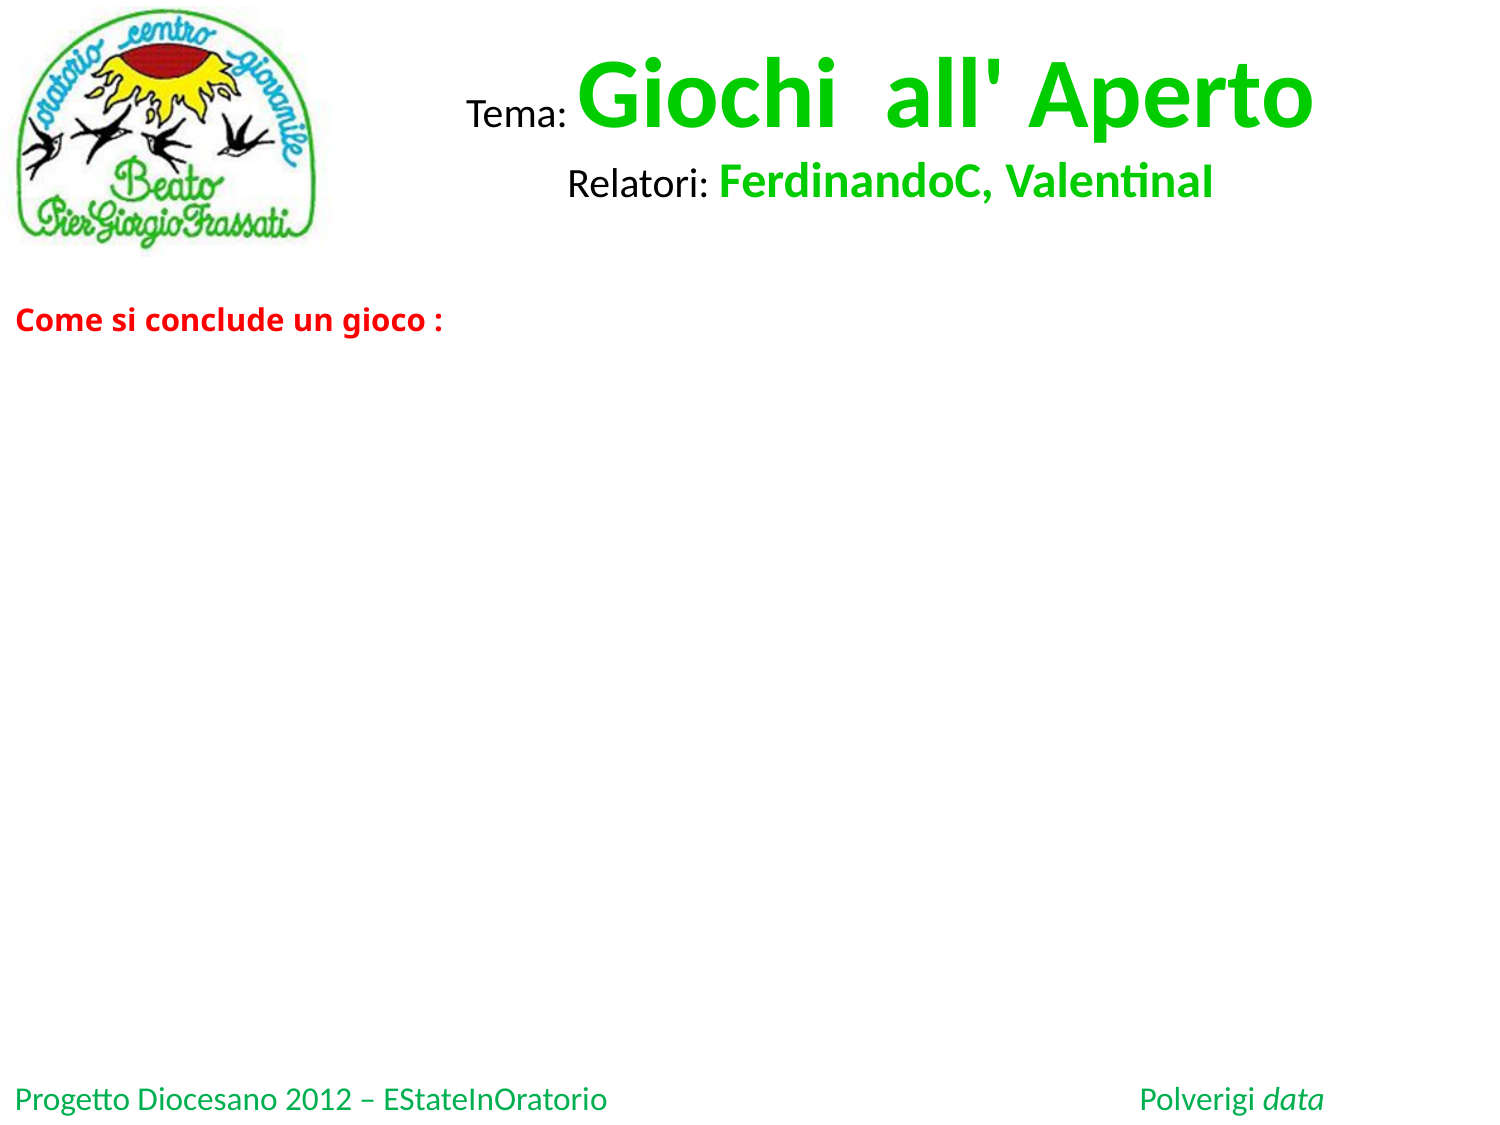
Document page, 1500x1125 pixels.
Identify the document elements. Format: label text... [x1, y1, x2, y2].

text_box Come si conclude un gioco : [0, 292, 1500, 346]
text_box Tema: Giochi all' Aperto Relatori: FerdinandoC, ValentinaI [339, 19, 1500, 215]
picture [0, 0, 334, 257]
text_box Progetto Diocesano 2012 – EStateInOratorio Polverigi data [0, 1069, 1500, 1125]
